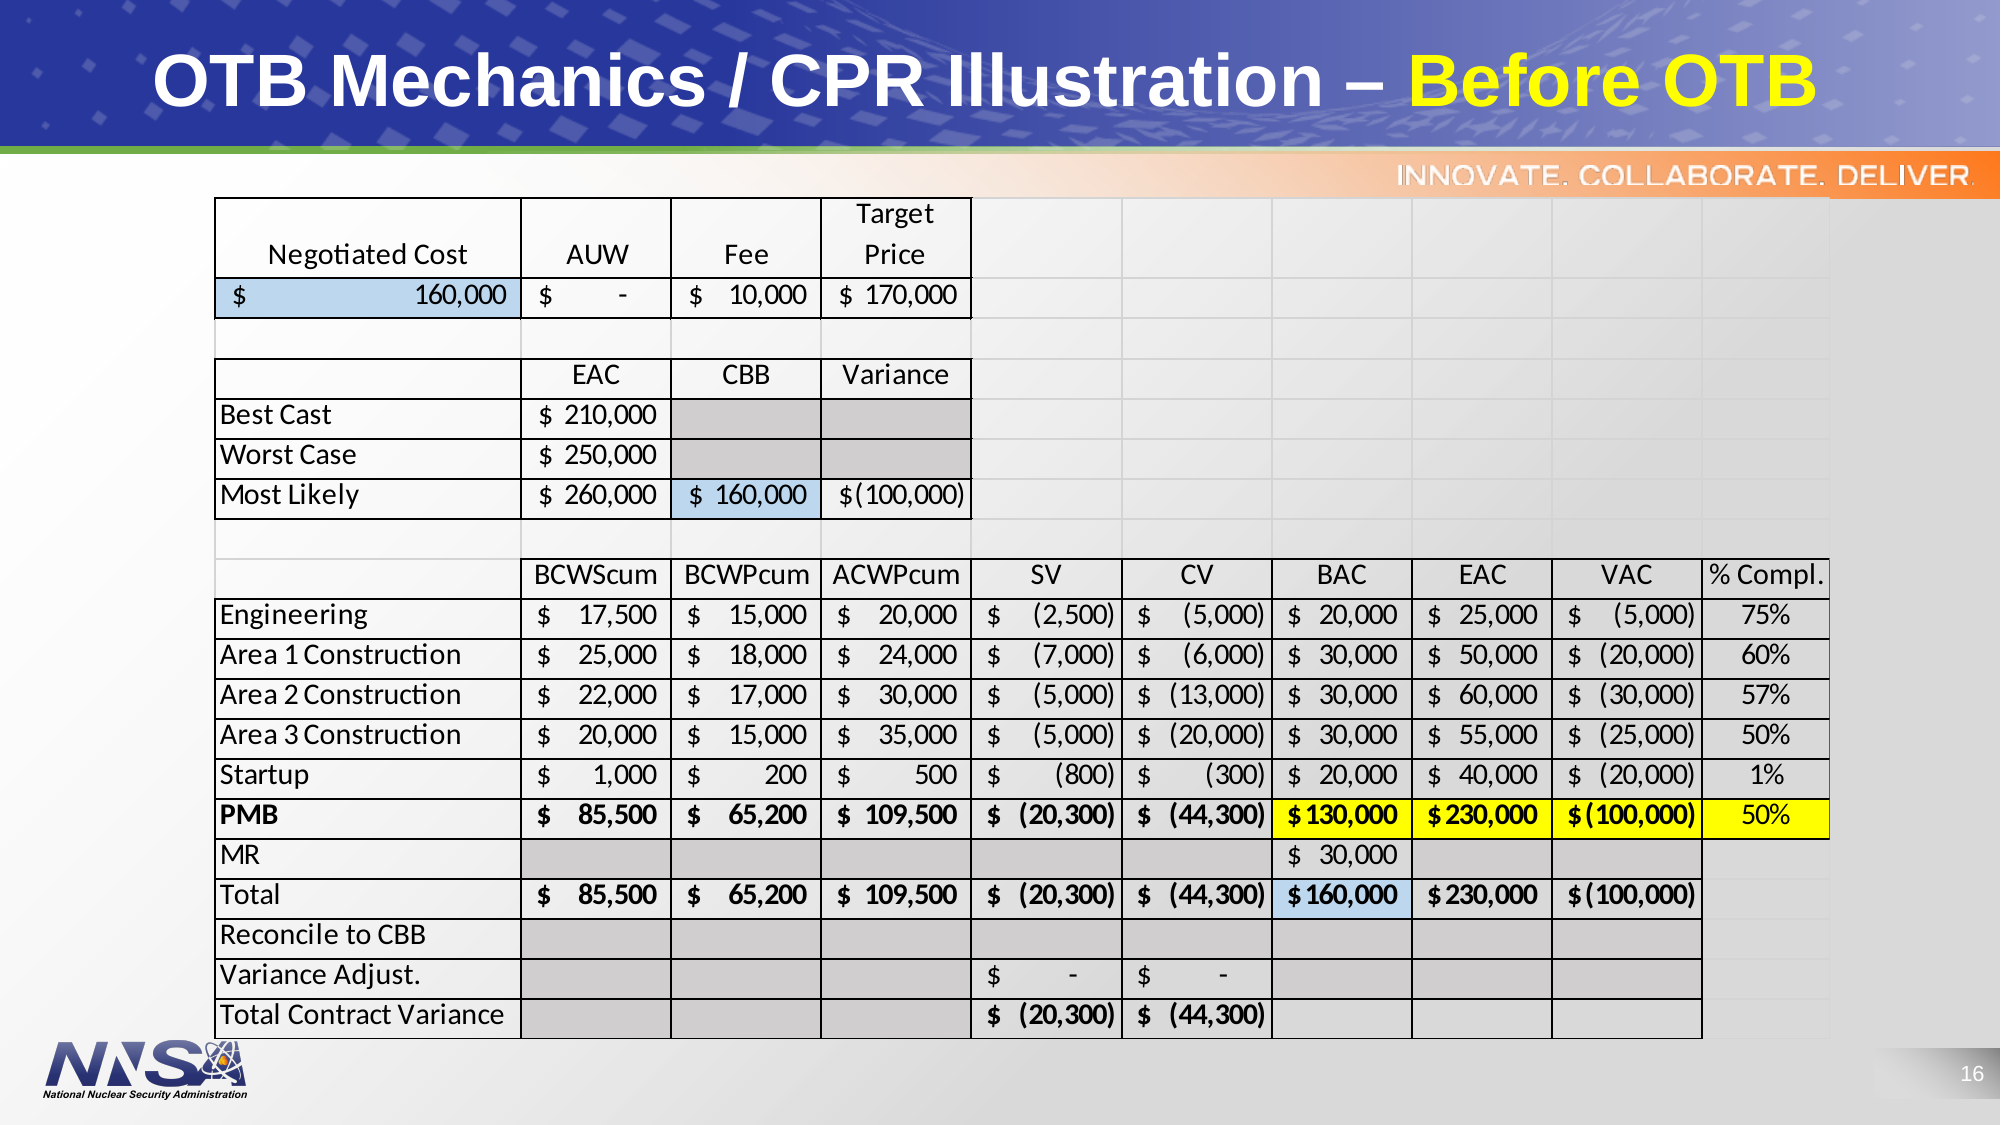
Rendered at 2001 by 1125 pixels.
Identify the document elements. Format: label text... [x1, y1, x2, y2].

slide_number 16 [1945, 1052, 2000, 1113]
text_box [213, 197, 1832, 1041]
title OTB Mechanics / CPR Illustration – Before OTB [137, 25, 1863, 139]
picture [43, 1040, 247, 1100]
